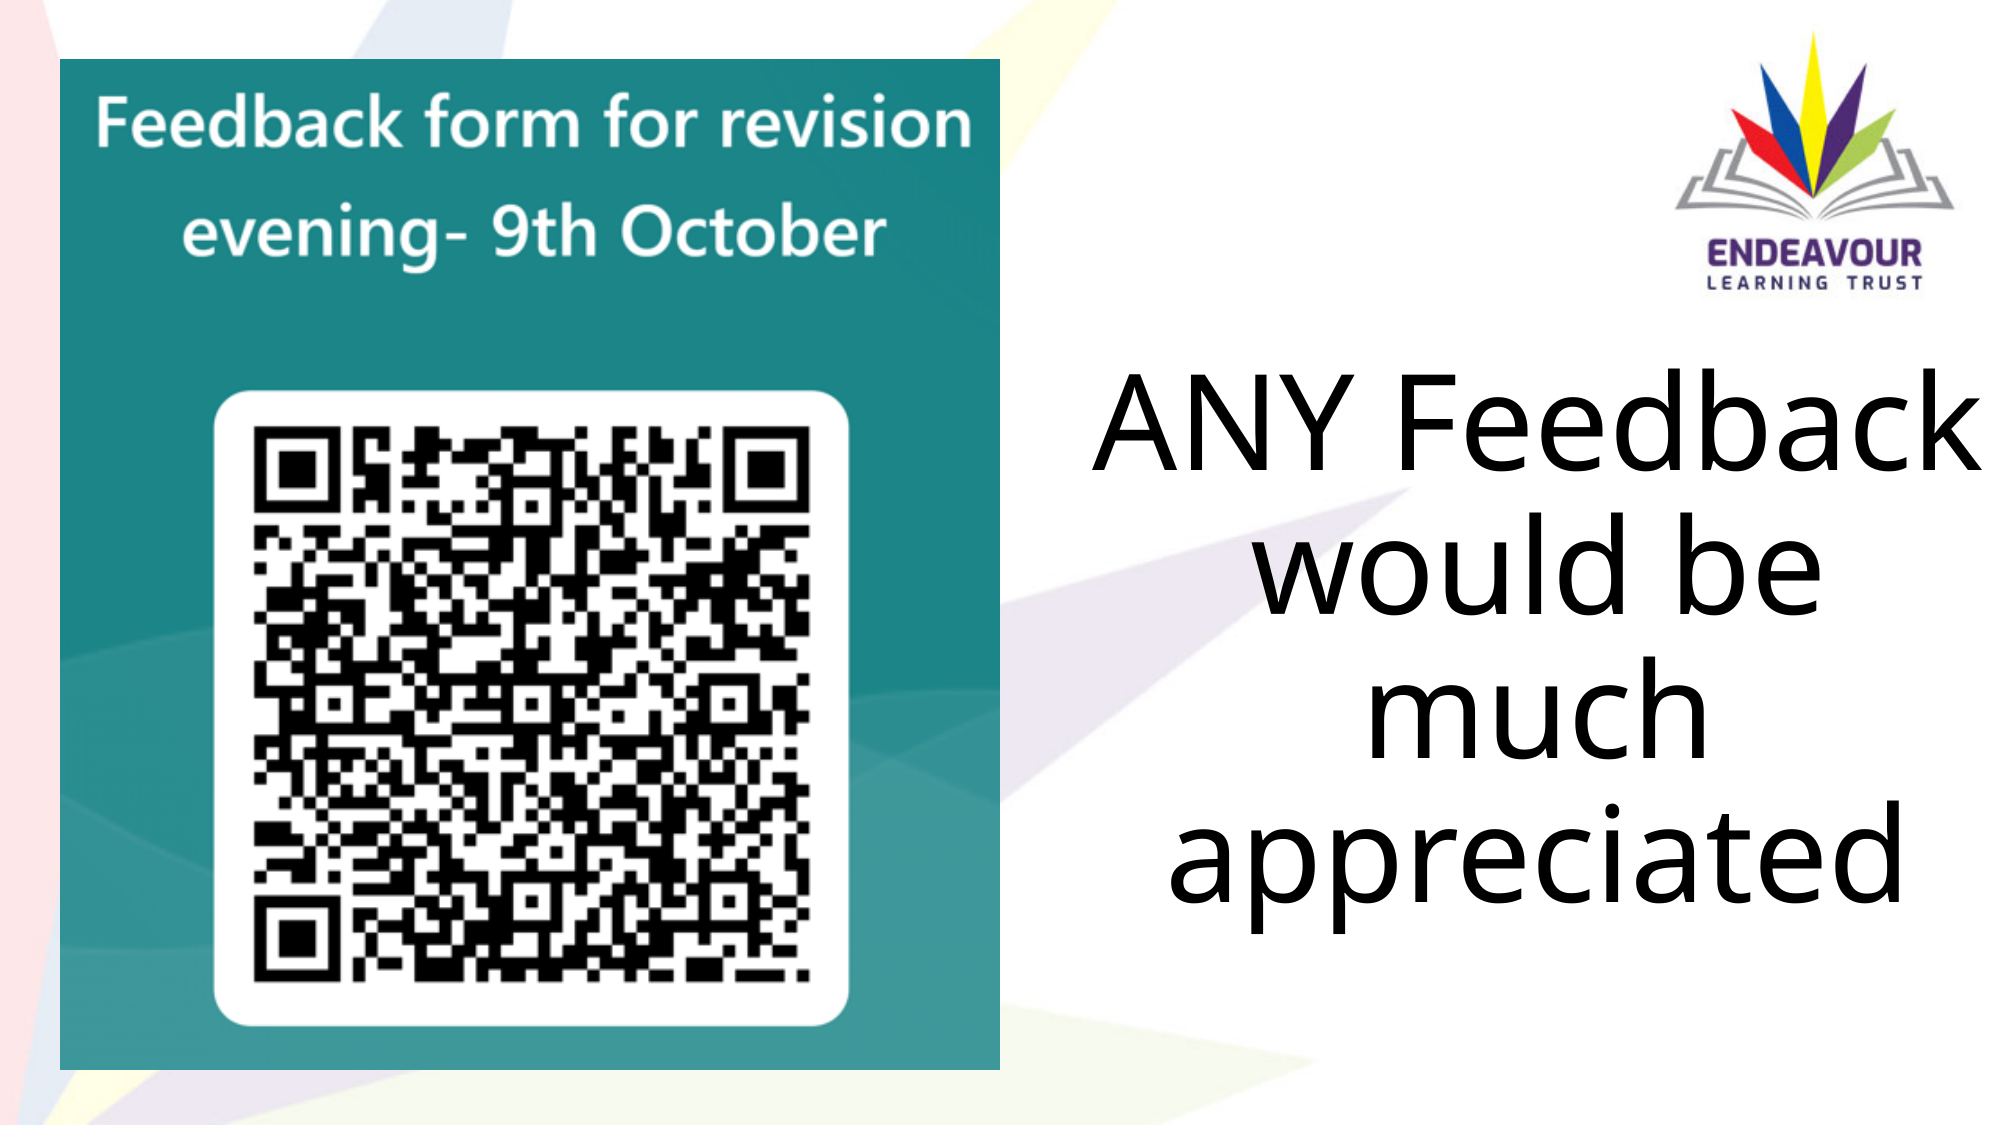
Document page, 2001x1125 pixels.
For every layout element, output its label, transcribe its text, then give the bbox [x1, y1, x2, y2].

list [60, 59, 1000, 1070]
title ANY Feedback would be much appreciated [1076, 298, 2000, 989]
picture [0, 0, 2000, 1125]
